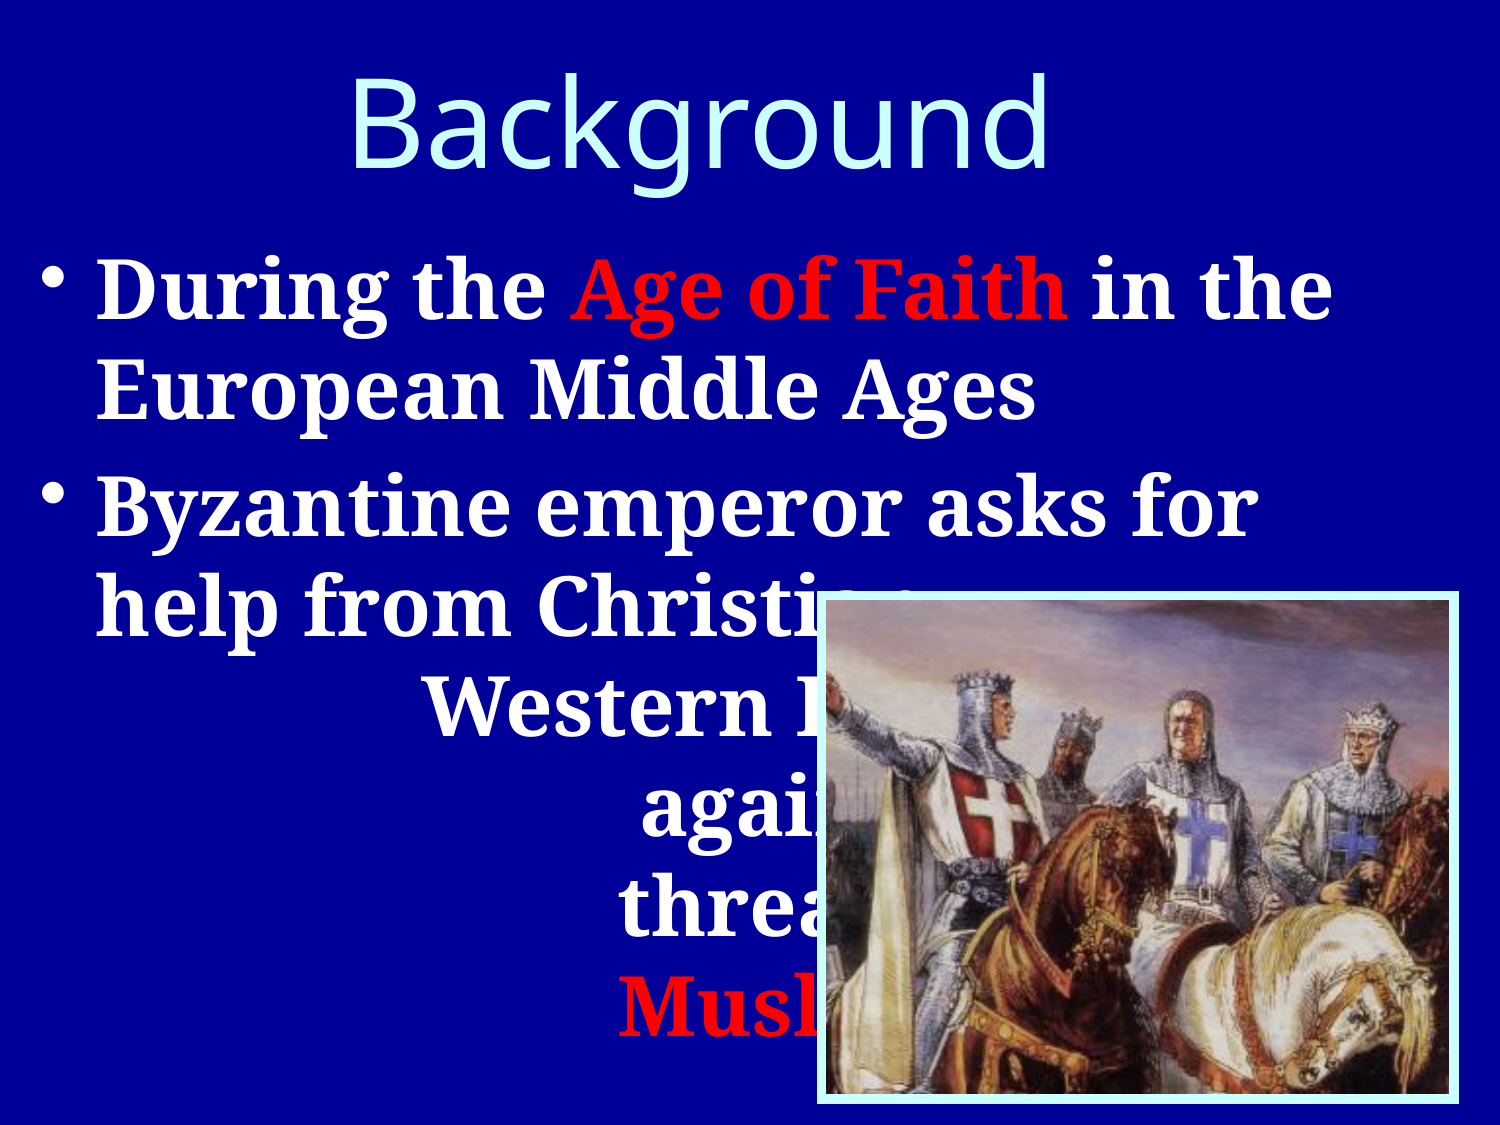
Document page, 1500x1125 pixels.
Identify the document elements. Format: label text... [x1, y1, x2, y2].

picture [825, 599, 1450, 1095]
title Background [24, 24, 1375, 213]
list During the Age of Faith in the European Middle Ages Byzantine emperor asks for help from Christian Western Europe against threatening Muslim Turks [24, 228, 1450, 972]
